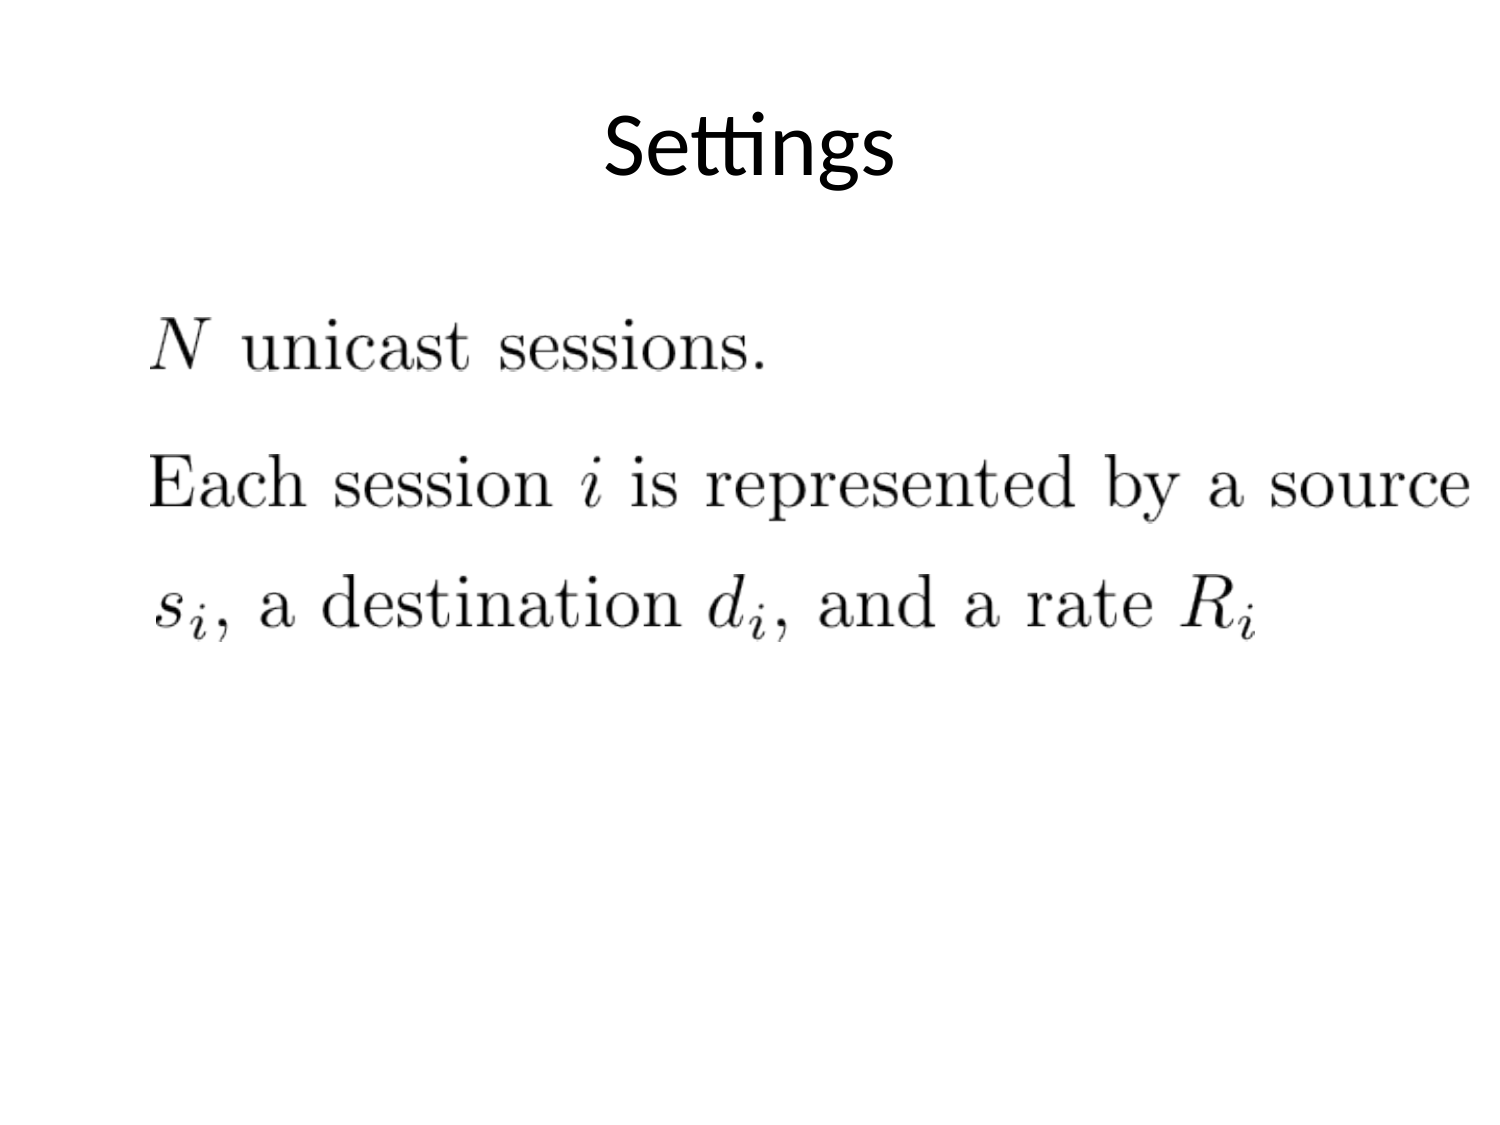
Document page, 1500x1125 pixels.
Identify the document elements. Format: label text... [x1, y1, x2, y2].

picture [150, 317, 766, 372]
title Settings [75, 45, 1425, 233]
picture [150, 454, 1472, 524]
picture [156, 574, 1255, 642]
